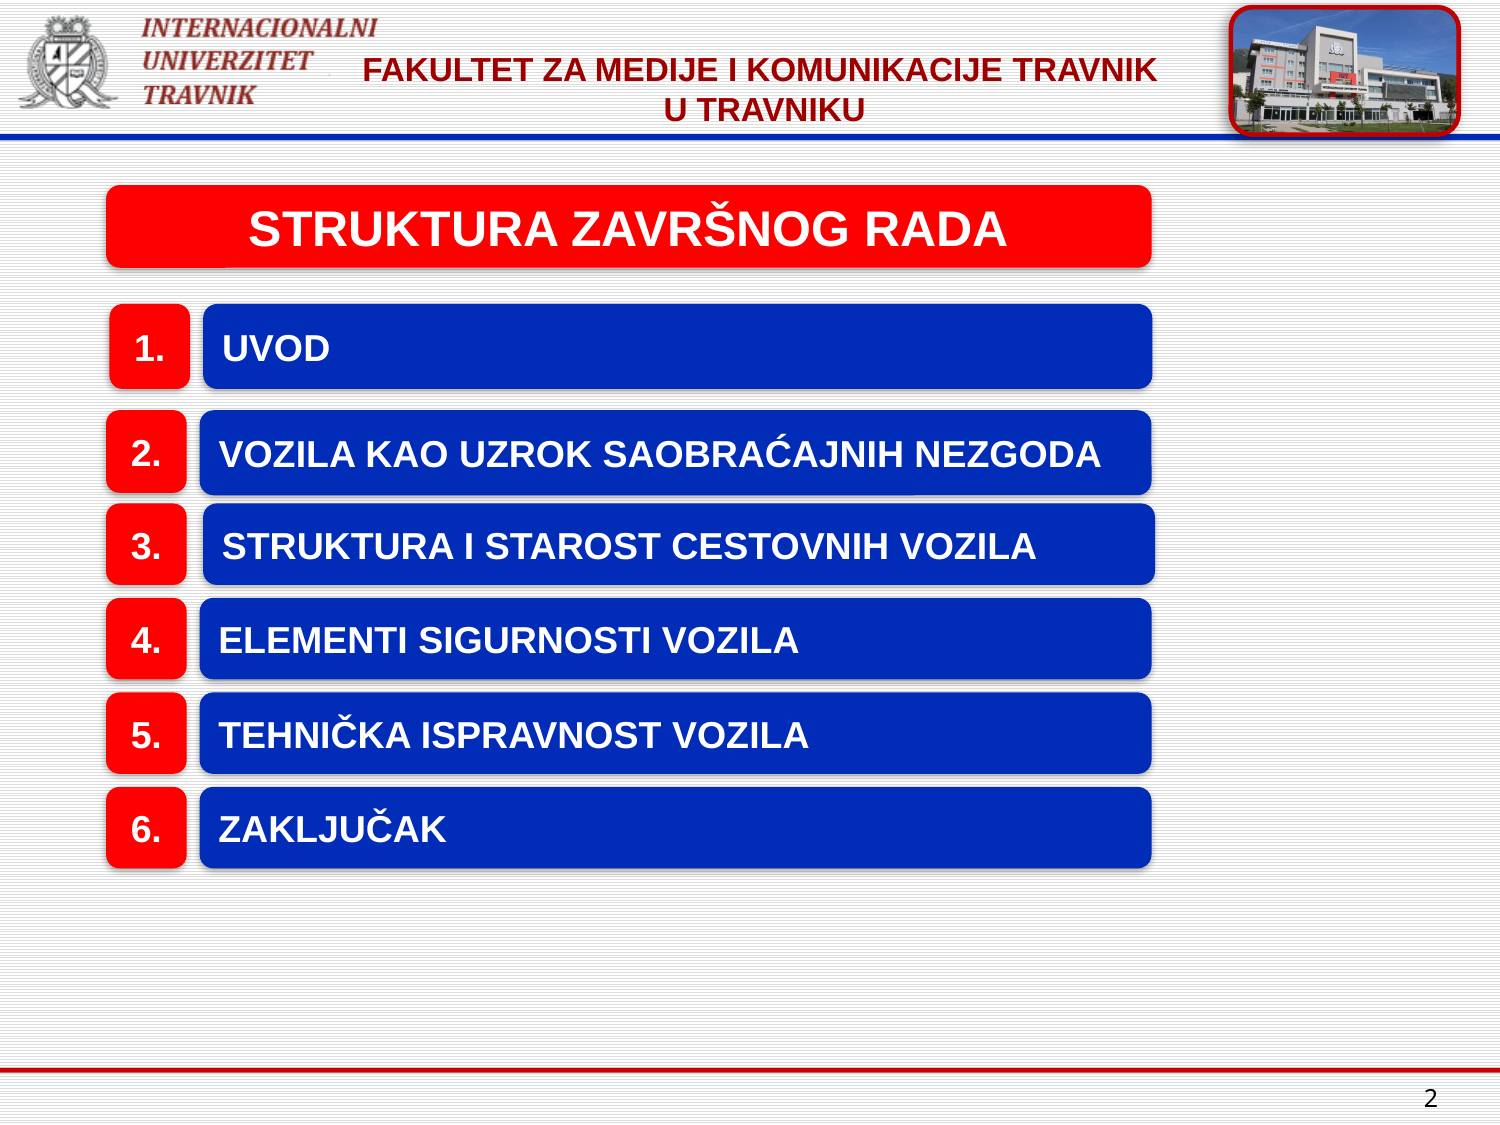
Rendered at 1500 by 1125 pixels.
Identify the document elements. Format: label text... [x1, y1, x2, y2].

text_box STRUKTURA ZAVRŠNOG RADA [106, 185, 1152, 268]
text_box 1. [109, 303, 191, 389]
text_box VOZILA KAO UZROK SAOBRAĆAJNIH NEZGODA [199, 410, 1152, 496]
text_box TEHNIČKA ISPRAVNOST VOZILA [199, 692, 1152, 774]
text_box 2. [106, 410, 187, 493]
text_box STRUKTURA I STAROST CESTOVNIH VOZILA [203, 503, 1156, 585]
picture [11, 9, 420, 114]
picture [1234, 10, 1456, 132]
slide_number 2 [1127, 1074, 1454, 1125]
text_box 3. [106, 503, 187, 585]
text_box UVOD [203, 303, 1153, 389]
text_box ZAKLJUČAK [199, 786, 1152, 869]
text_box 4. [106, 597, 187, 680]
text_box 6. [106, 786, 187, 869]
text_box ELEMENTI SIGURNOSTI VOZILA [199, 597, 1152, 680]
text_box 5. [106, 692, 187, 774]
